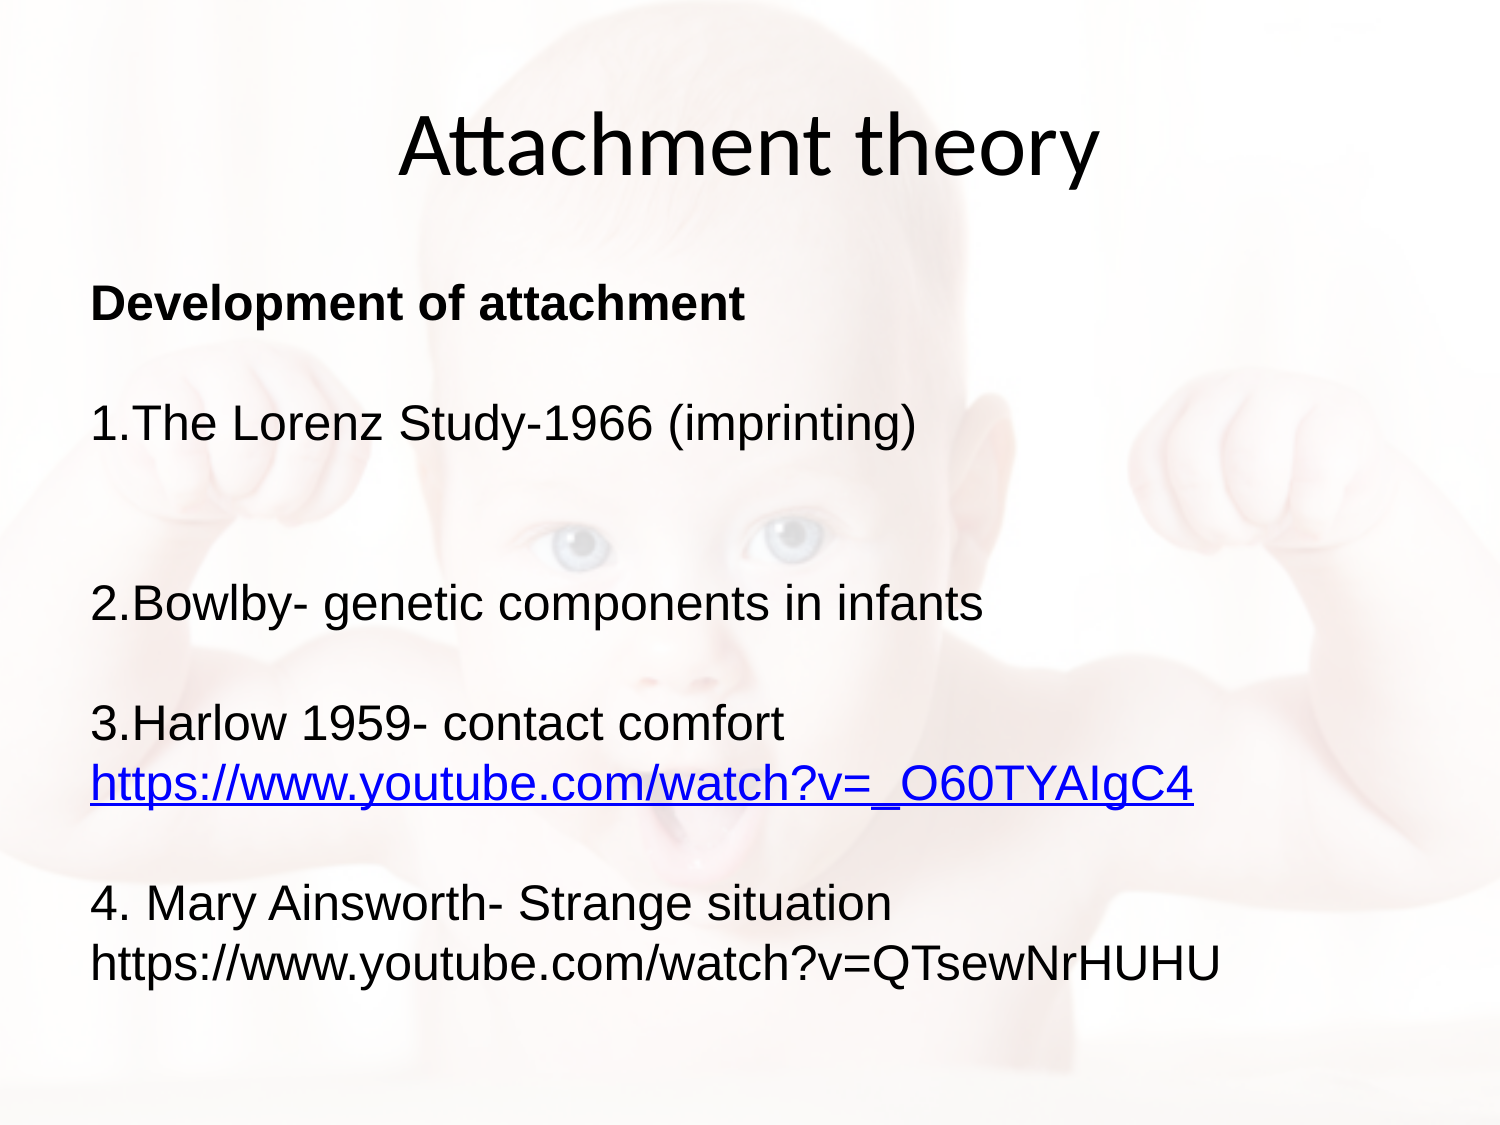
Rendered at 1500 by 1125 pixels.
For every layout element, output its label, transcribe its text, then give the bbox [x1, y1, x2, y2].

list Development of attachment 1.The Lorenz Study-1966 (imprinting) 2.Bowlby- genetic components in infants 3.Harlow 1959- contact comfort https://www.youtube.com/watch?v=_O60TYAIgC4 4. Mary Ainsworth- Strange situation https://www.youtube.com/watch?v=QTsewNrHUHU [75, 262, 1425, 1005]
title Attachment theory [75, 45, 1425, 233]
